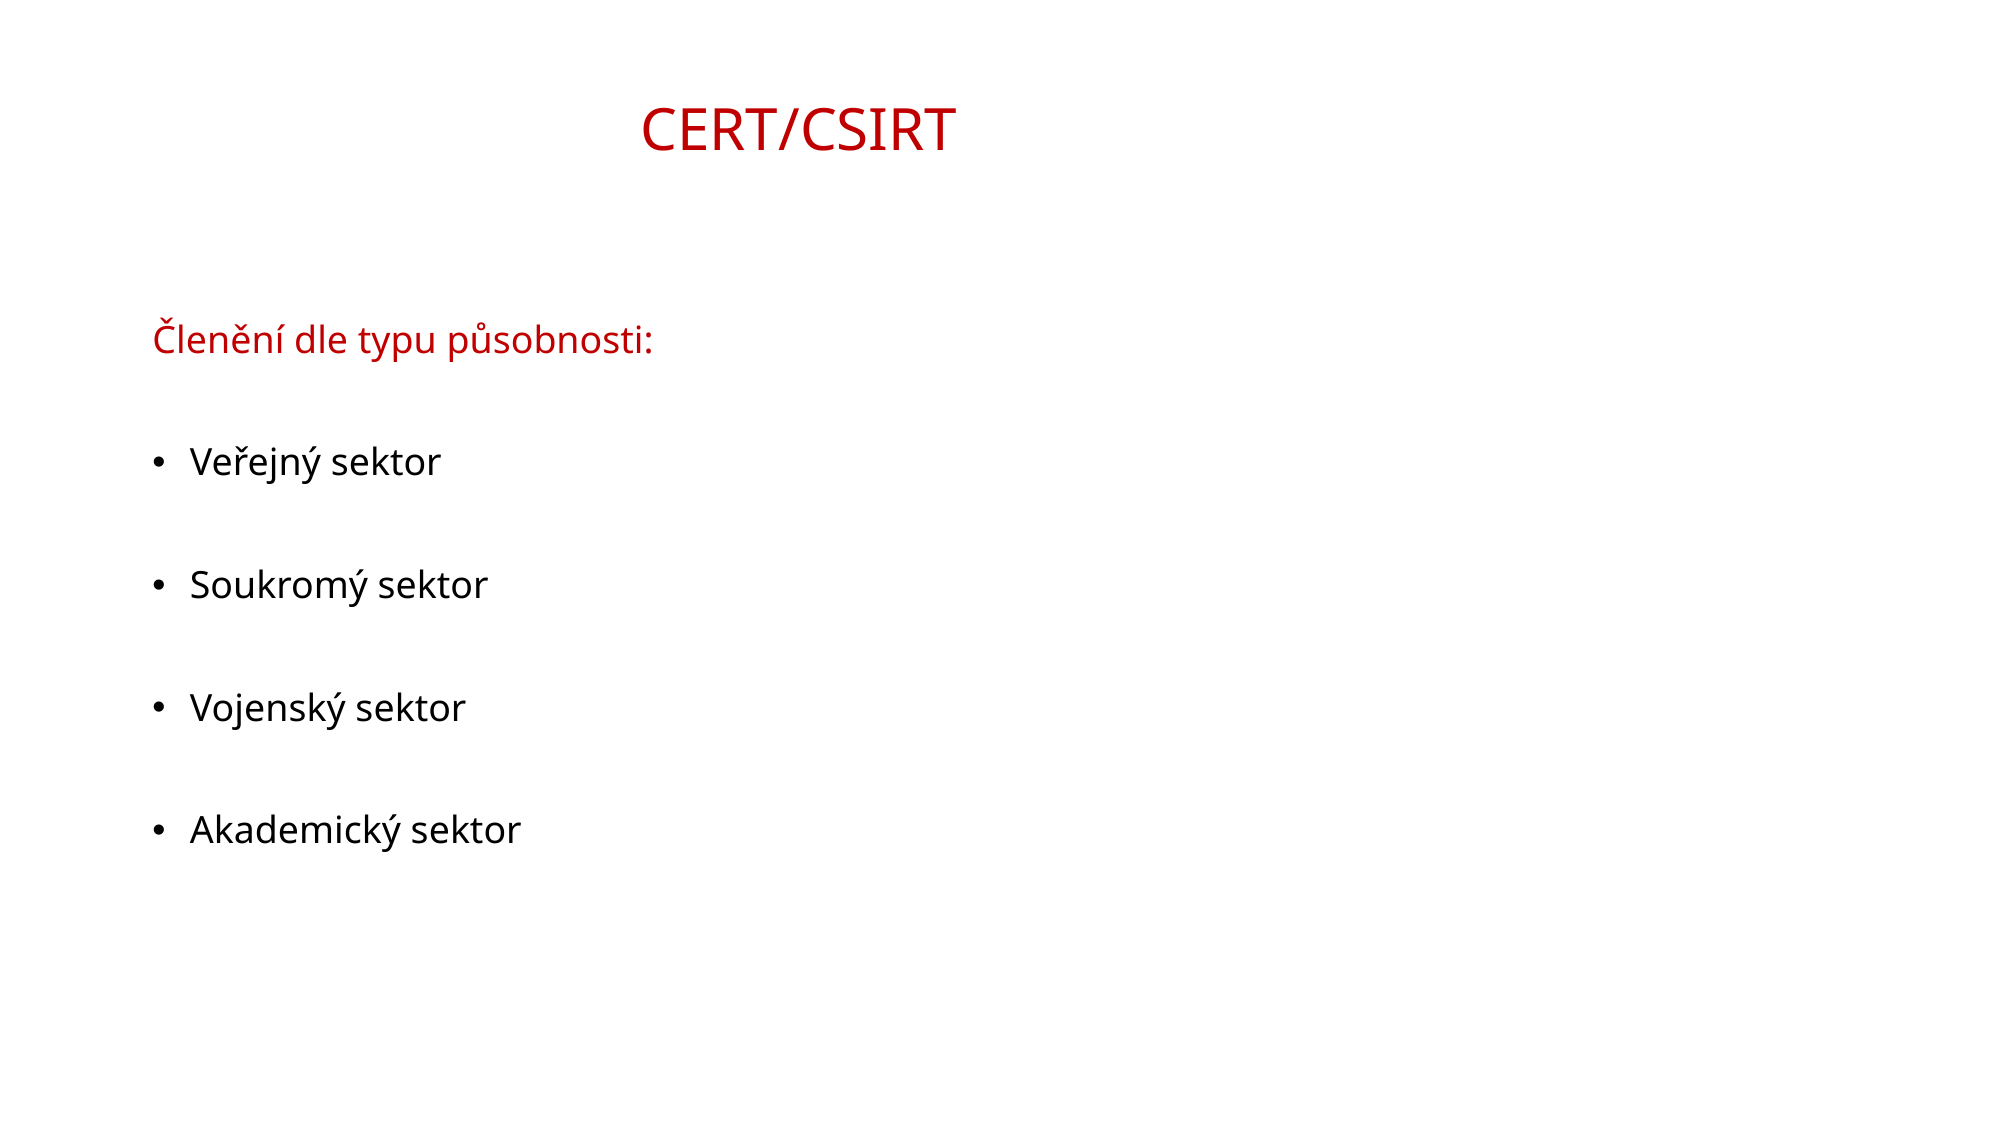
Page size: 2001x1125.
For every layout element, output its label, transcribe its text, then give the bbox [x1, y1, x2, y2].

title CERT/CSIRT [137, 59, 1863, 204]
list Členění dle typu působnosti: Veřejný sektor Soukromý sektor Vojenský sektor Akademický sektor [137, 313, 1863, 1014]
